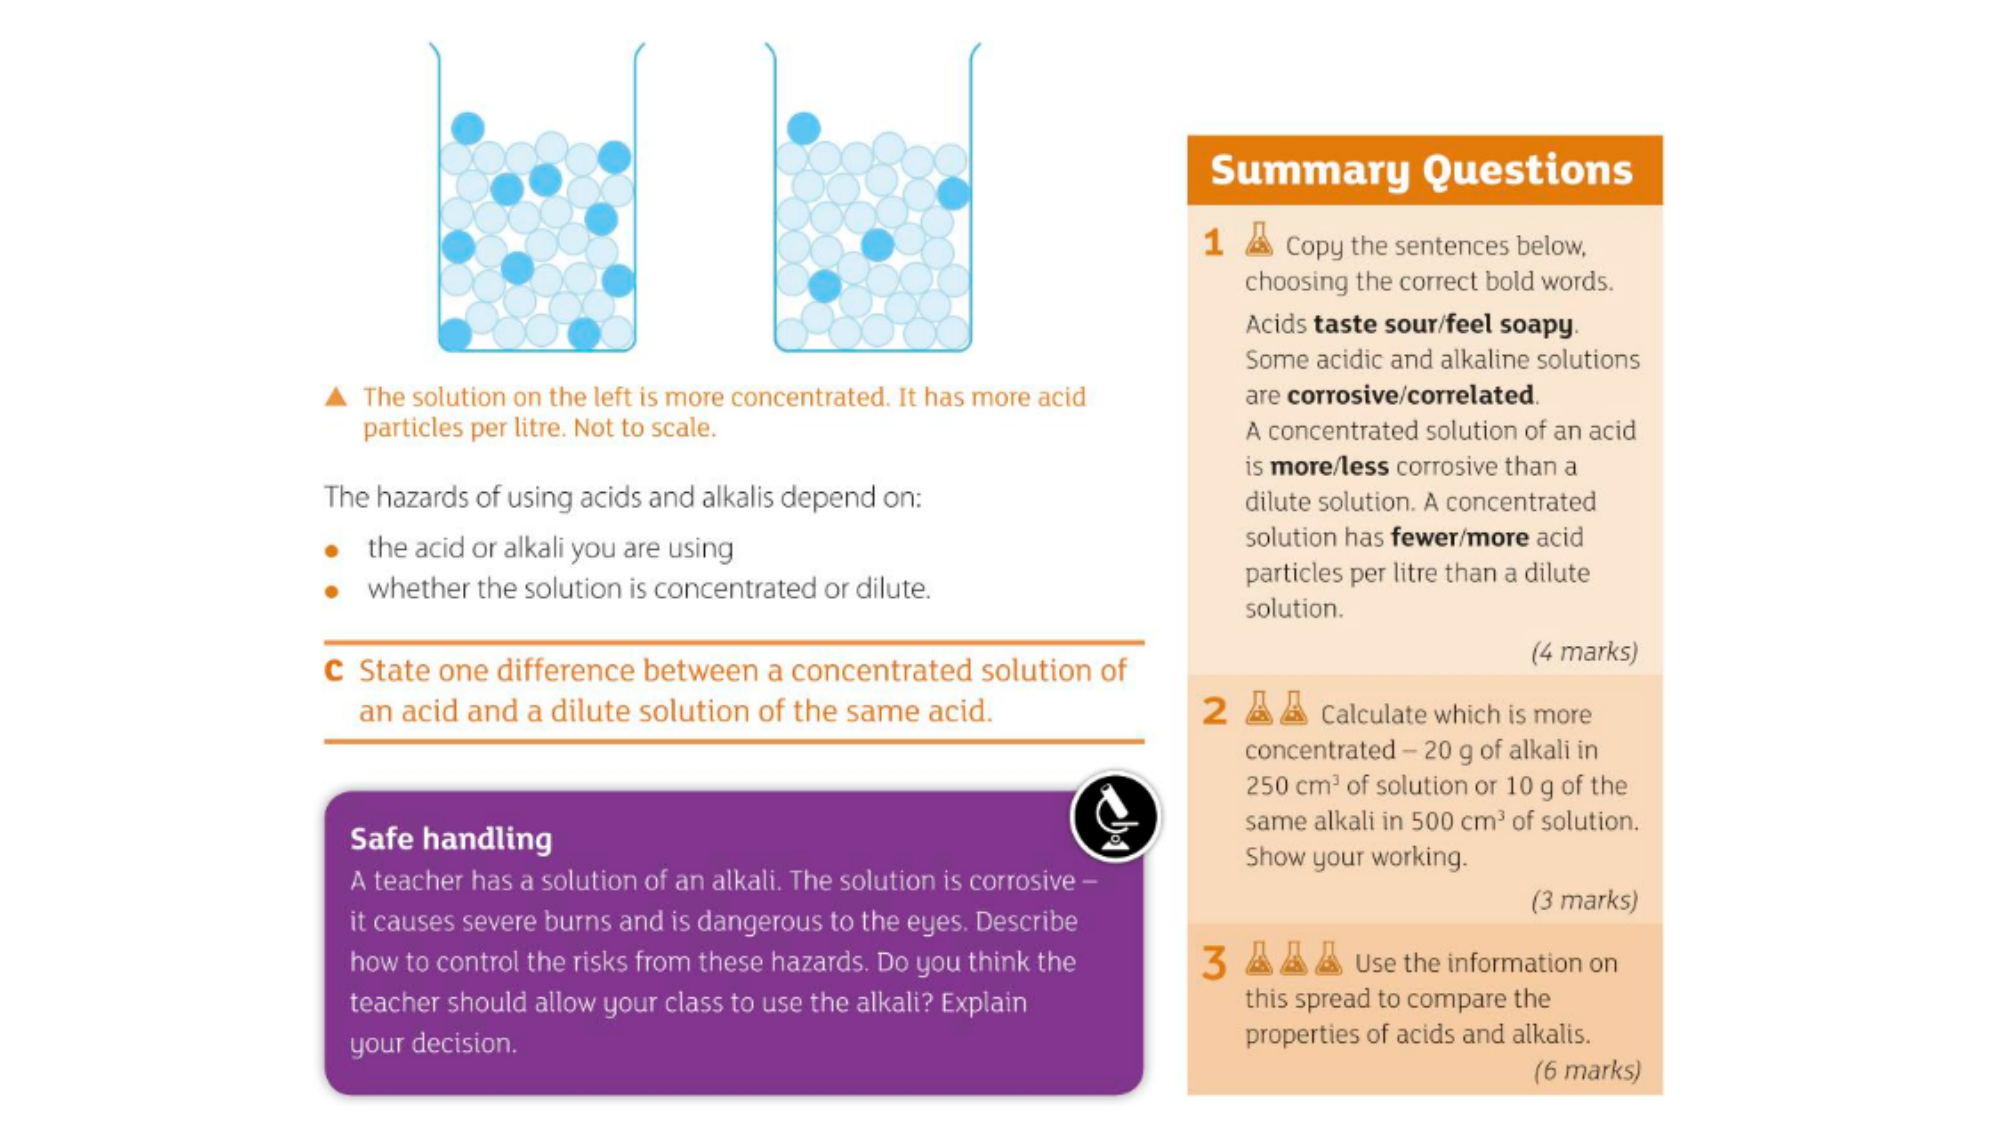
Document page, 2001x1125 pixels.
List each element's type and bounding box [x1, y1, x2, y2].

picture [244, 24, 1679, 1113]
